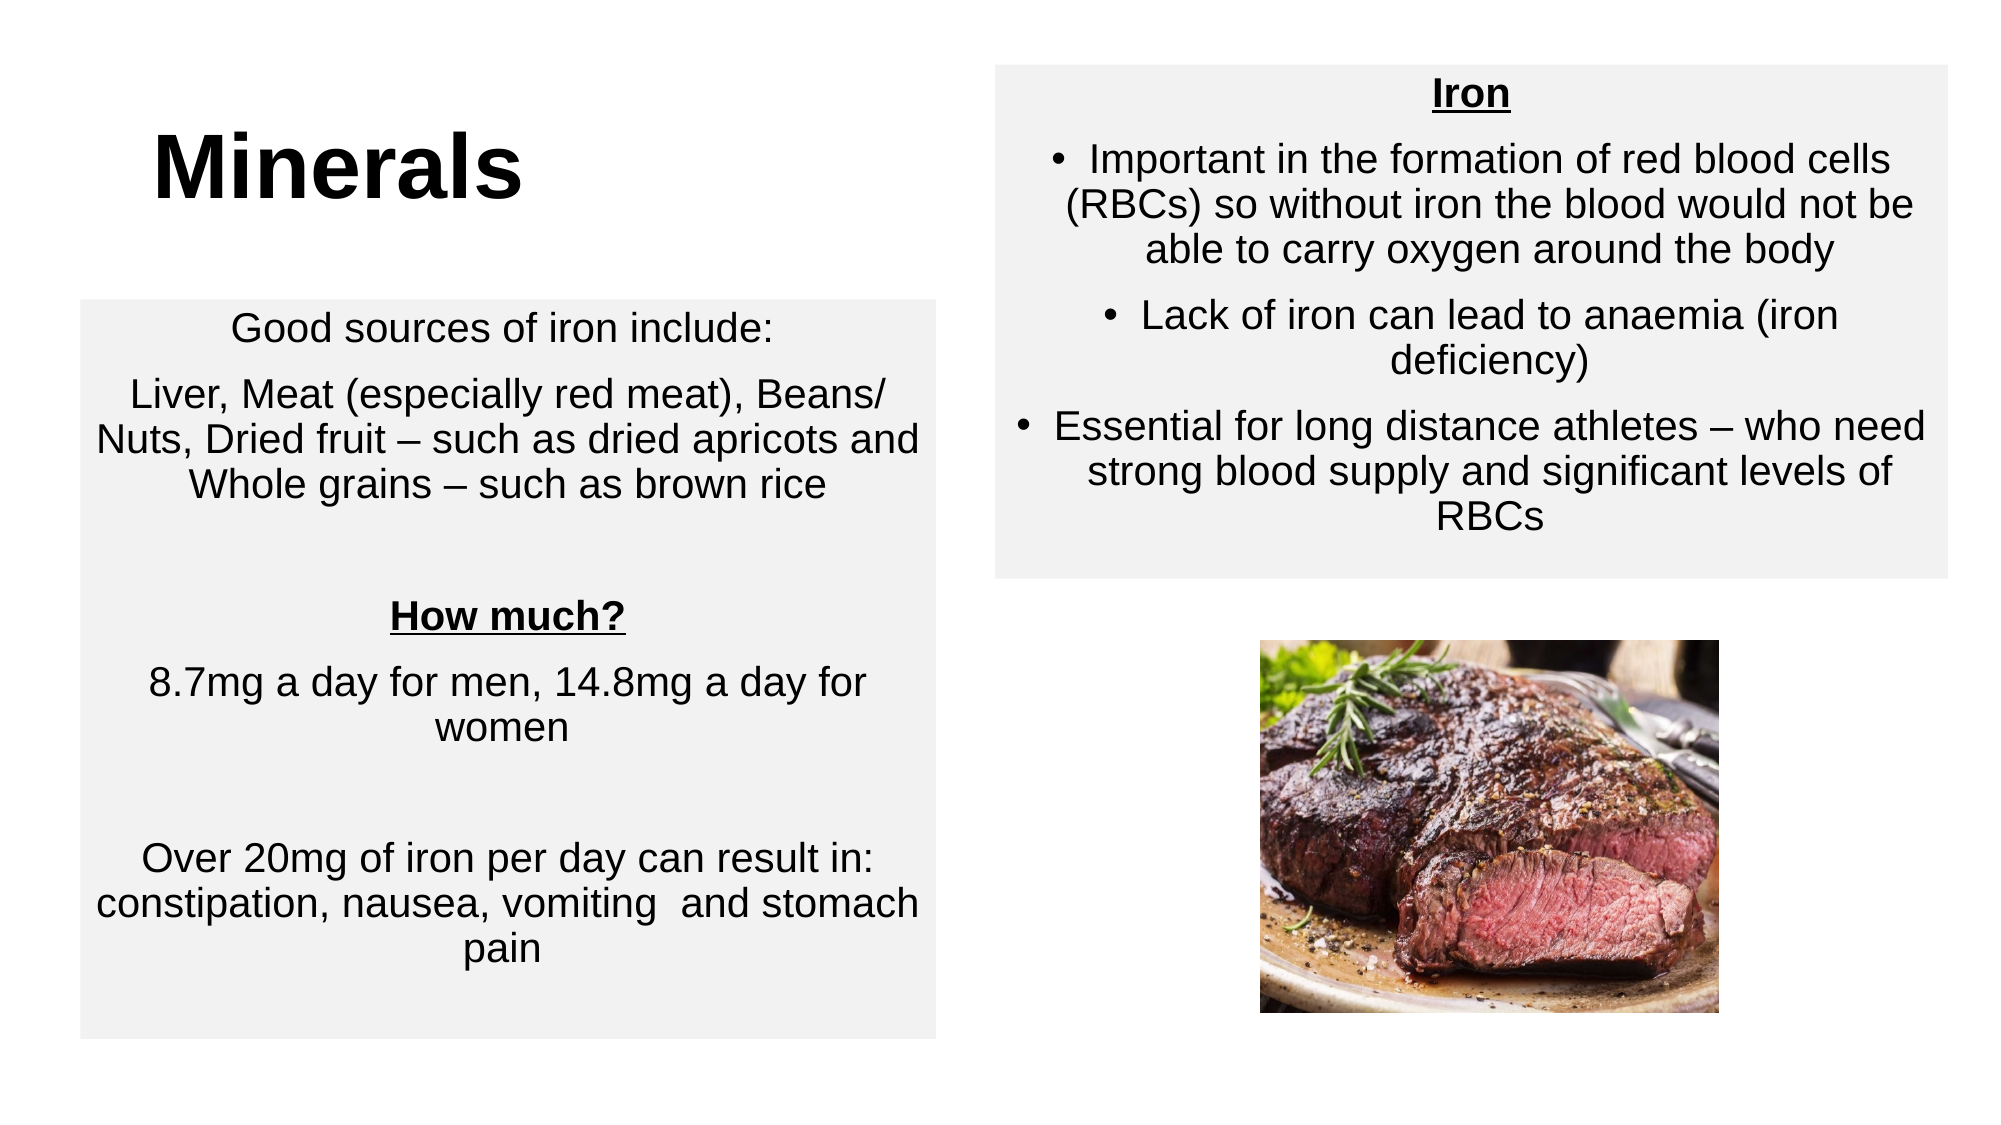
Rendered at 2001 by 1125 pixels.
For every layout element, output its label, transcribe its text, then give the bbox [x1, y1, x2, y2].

picture [1260, 640, 1719, 1013]
title Minerals [137, 59, 1863, 278]
text_box Iron Important in the formation of red blood cells (RBCs) so without iron the blood would not be able to carry oxygen around the body Lack of iron can lead to anaemia (iron deficiency) Essential for long distance athletes – who need strong blood supply and significant levels of RBCs [995, 64, 1948, 579]
list Good sources of iron include: Liver, Meat (especially red meat), Beans/ Nuts, Dried fruit – such as dried apricots and Whole grains – such as brown rice How much? 8.7mg a day for men, 14.8mg a day for women Over 20mg of iron per day can result in: constipation, nausea, vomiting and stomach pain [80, 299, 936, 1039]
